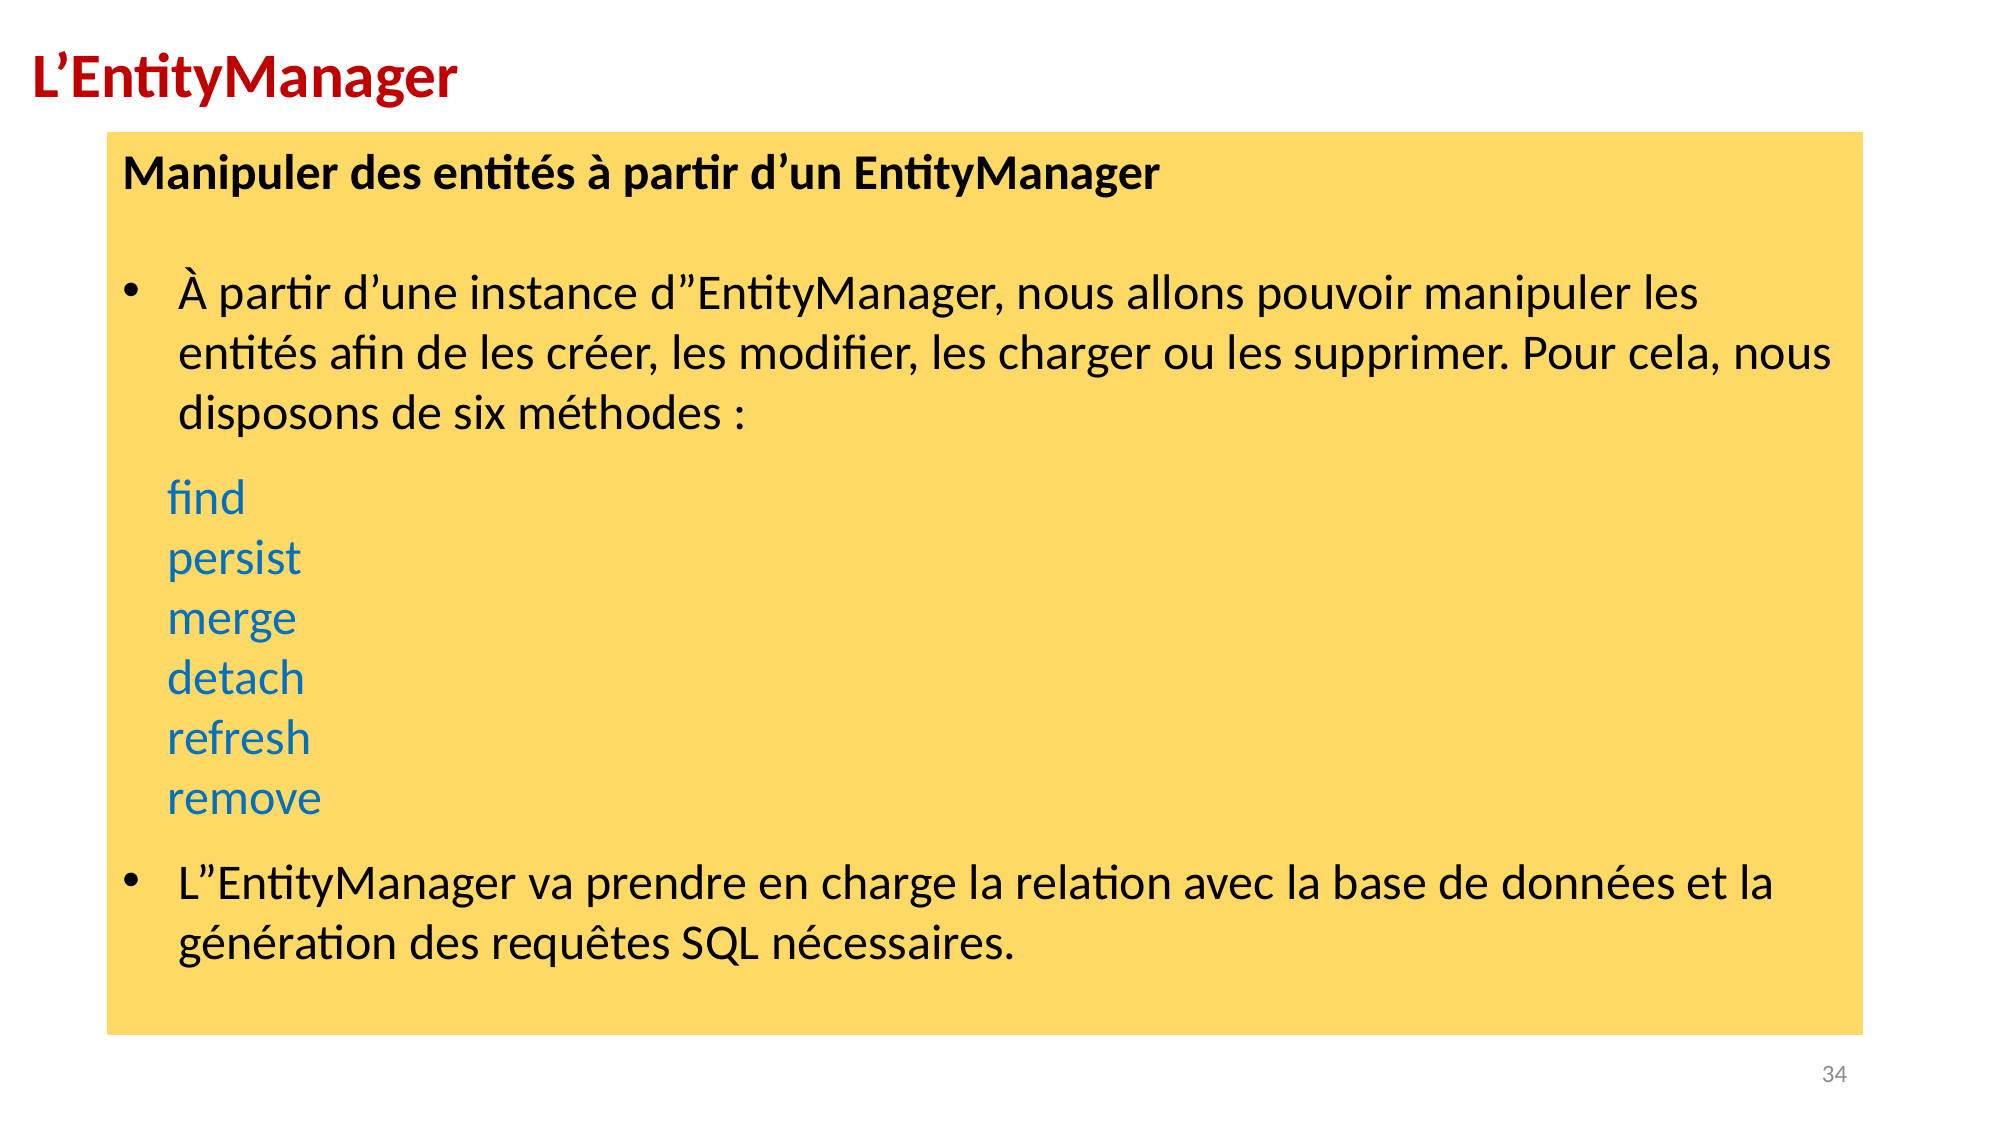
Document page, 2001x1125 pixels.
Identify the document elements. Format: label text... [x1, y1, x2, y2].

slide_number 34 [1412, 1042, 1863, 1103]
picture [107, 132, 1863, 1035]
text_box [4, 10, 1730, 87]
title L’EntityManager [17, 87, 1586, 120]
